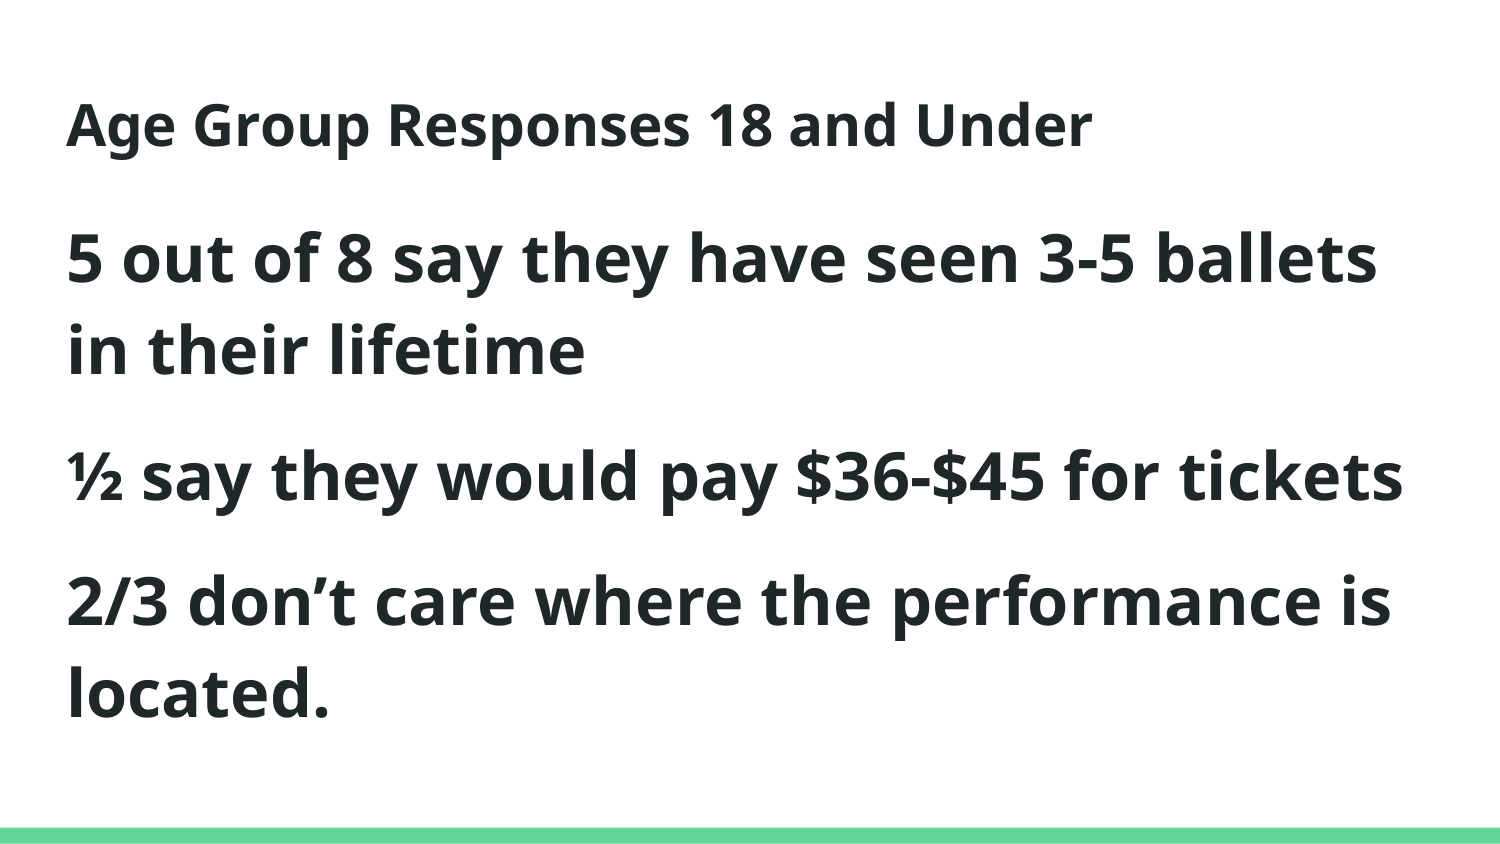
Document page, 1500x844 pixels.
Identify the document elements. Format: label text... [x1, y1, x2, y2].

list 5 out of 8 say they have seen 3-5 ballets in their lifetime ½ say they would pay $36-$45 for tickets 2/3 don’t care where the performance is located. [51, 189, 1449, 750]
title Age Group Responses 18 and Under [51, 72, 1449, 167]
